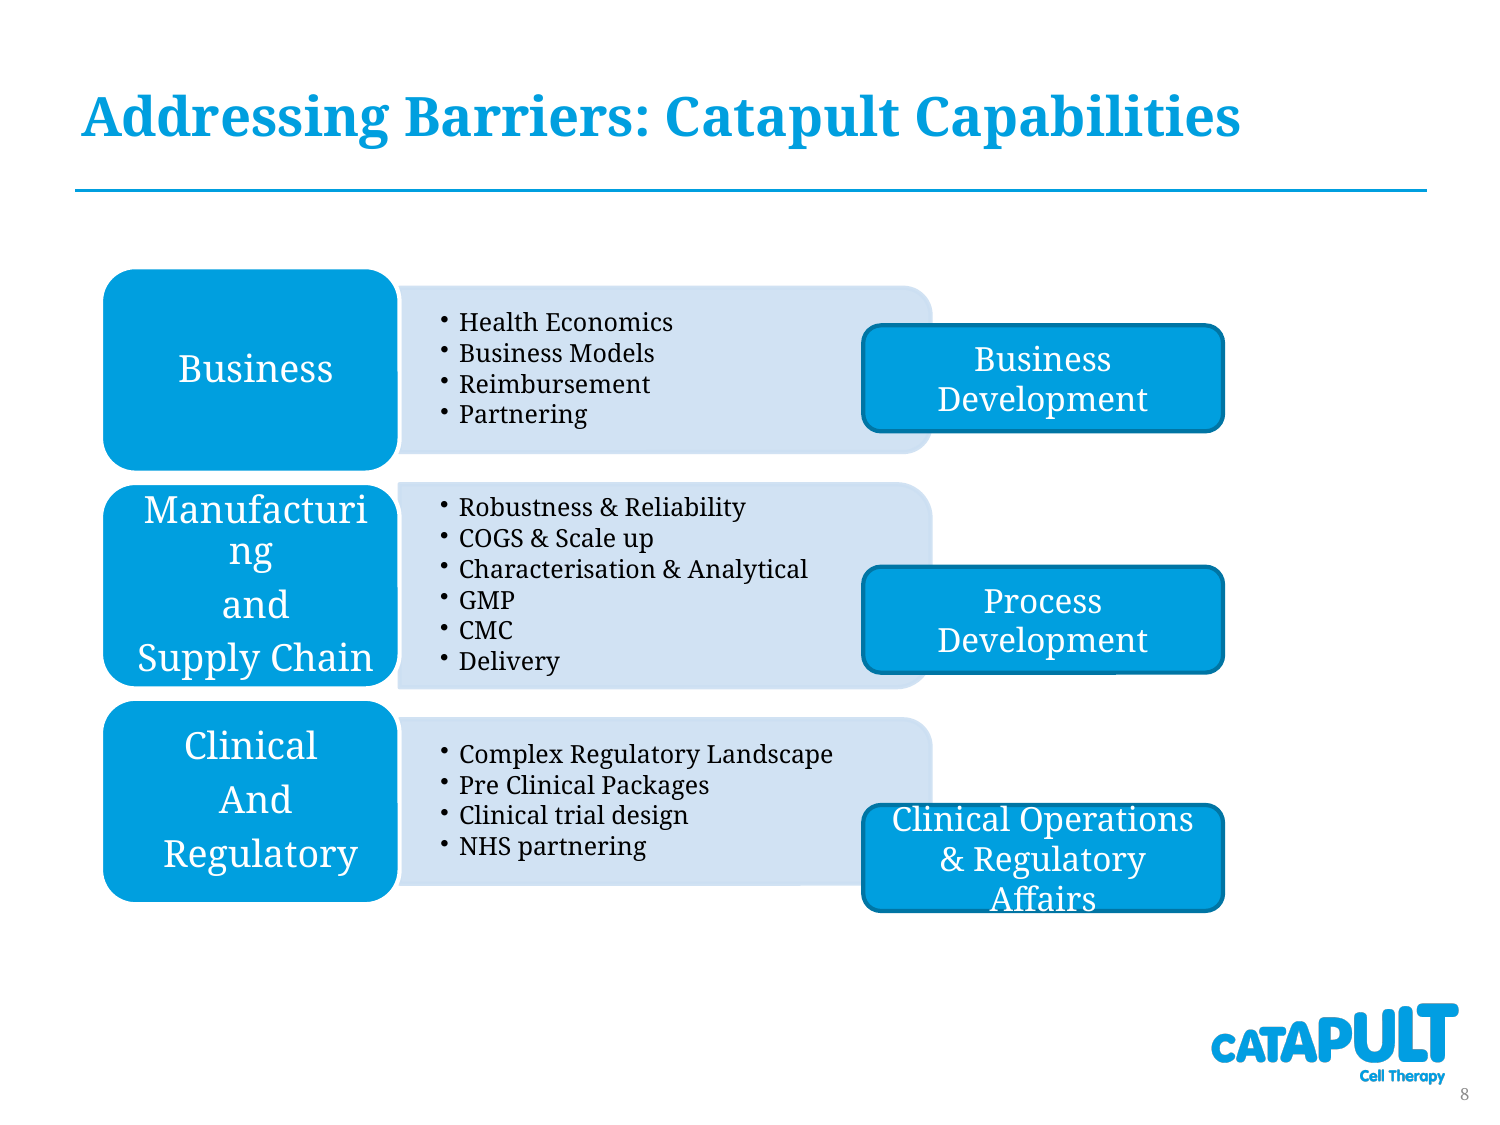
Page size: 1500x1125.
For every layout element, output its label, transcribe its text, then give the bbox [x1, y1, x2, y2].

slide_number 8 [1134, 1065, 1485, 1125]
picture [1170, 963, 1500, 1125]
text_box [100, 266, 1224, 965]
text_box Addressing Barriers: Catapult Capabilities [66, 75, 1423, 263]
